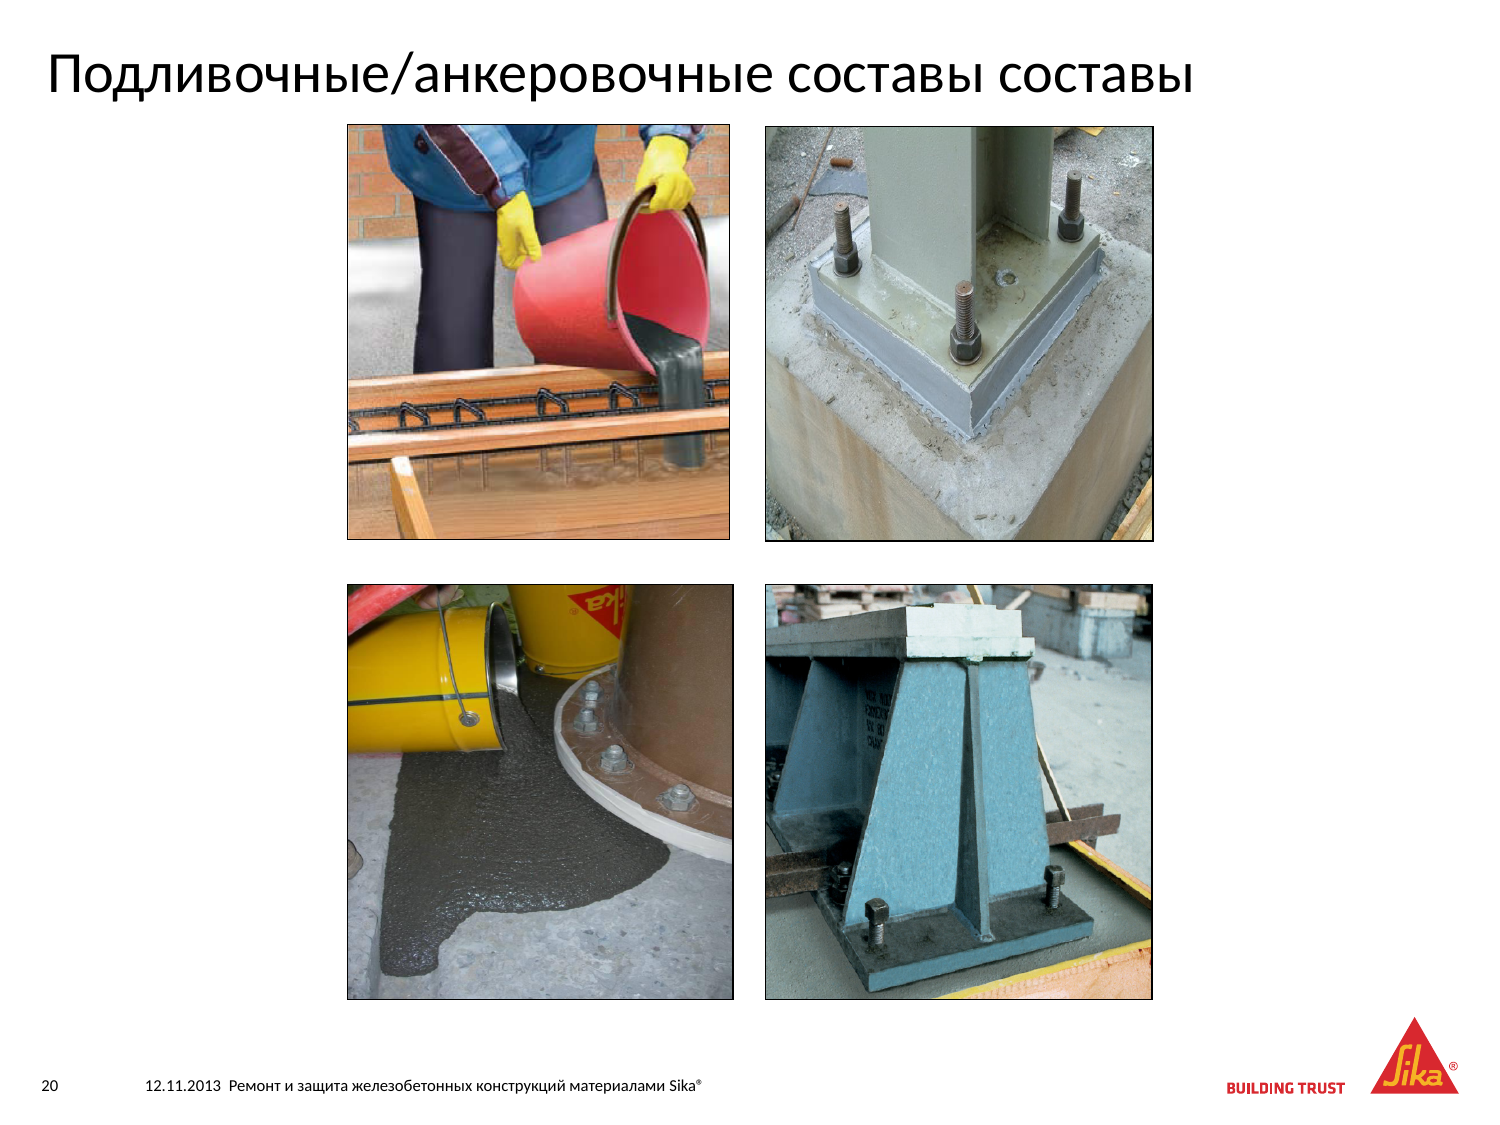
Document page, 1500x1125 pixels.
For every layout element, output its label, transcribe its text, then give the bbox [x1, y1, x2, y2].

title Подливочные/анкеровочные составы составы [47, 42, 1459, 231]
picture [348, 585, 733, 1000]
picture [348, 125, 730, 539]
picture [765, 585, 1152, 999]
picture [765, 126, 1153, 541]
